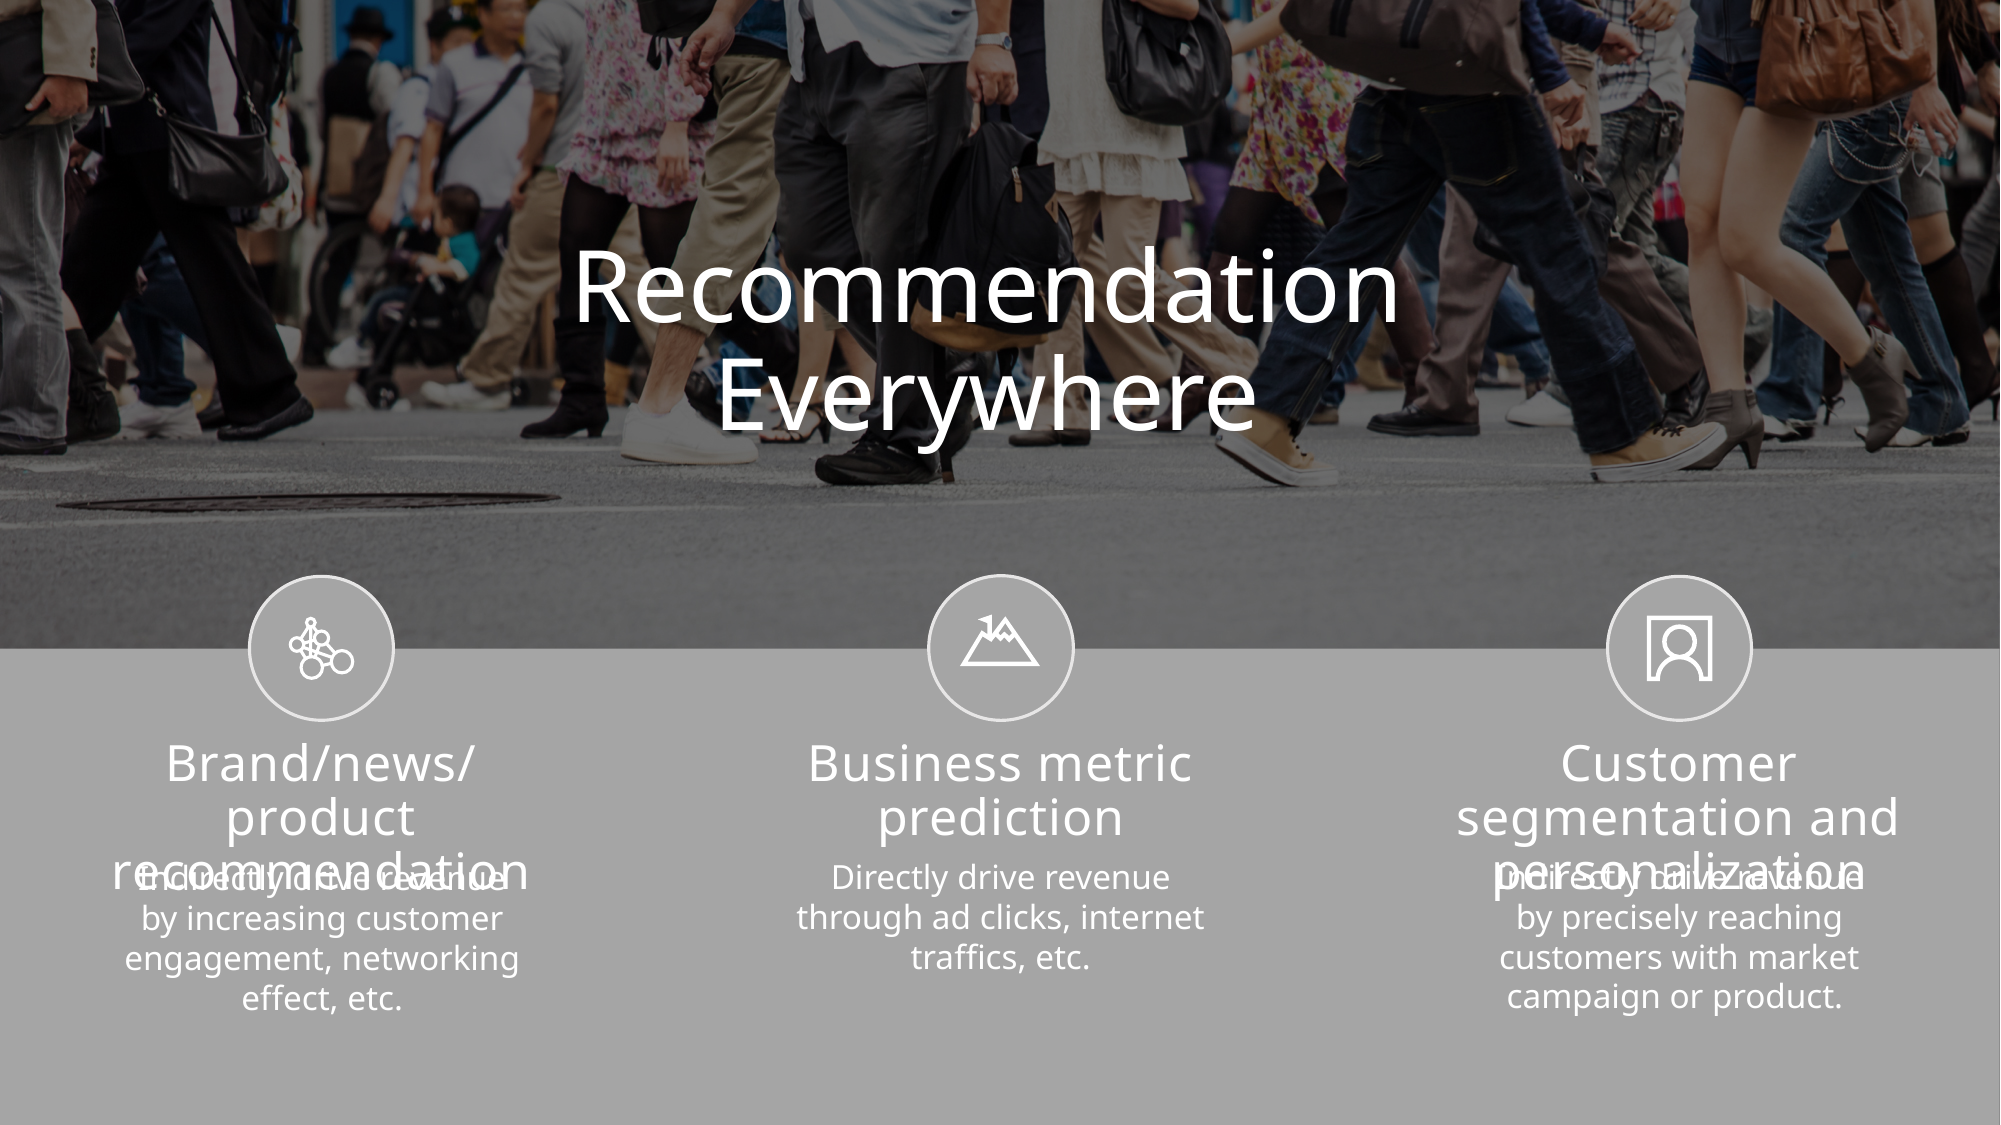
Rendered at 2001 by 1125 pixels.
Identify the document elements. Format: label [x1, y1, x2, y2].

text_box [58, 575, 1991, 1026]
picture [0, 0, 2000, 1125]
